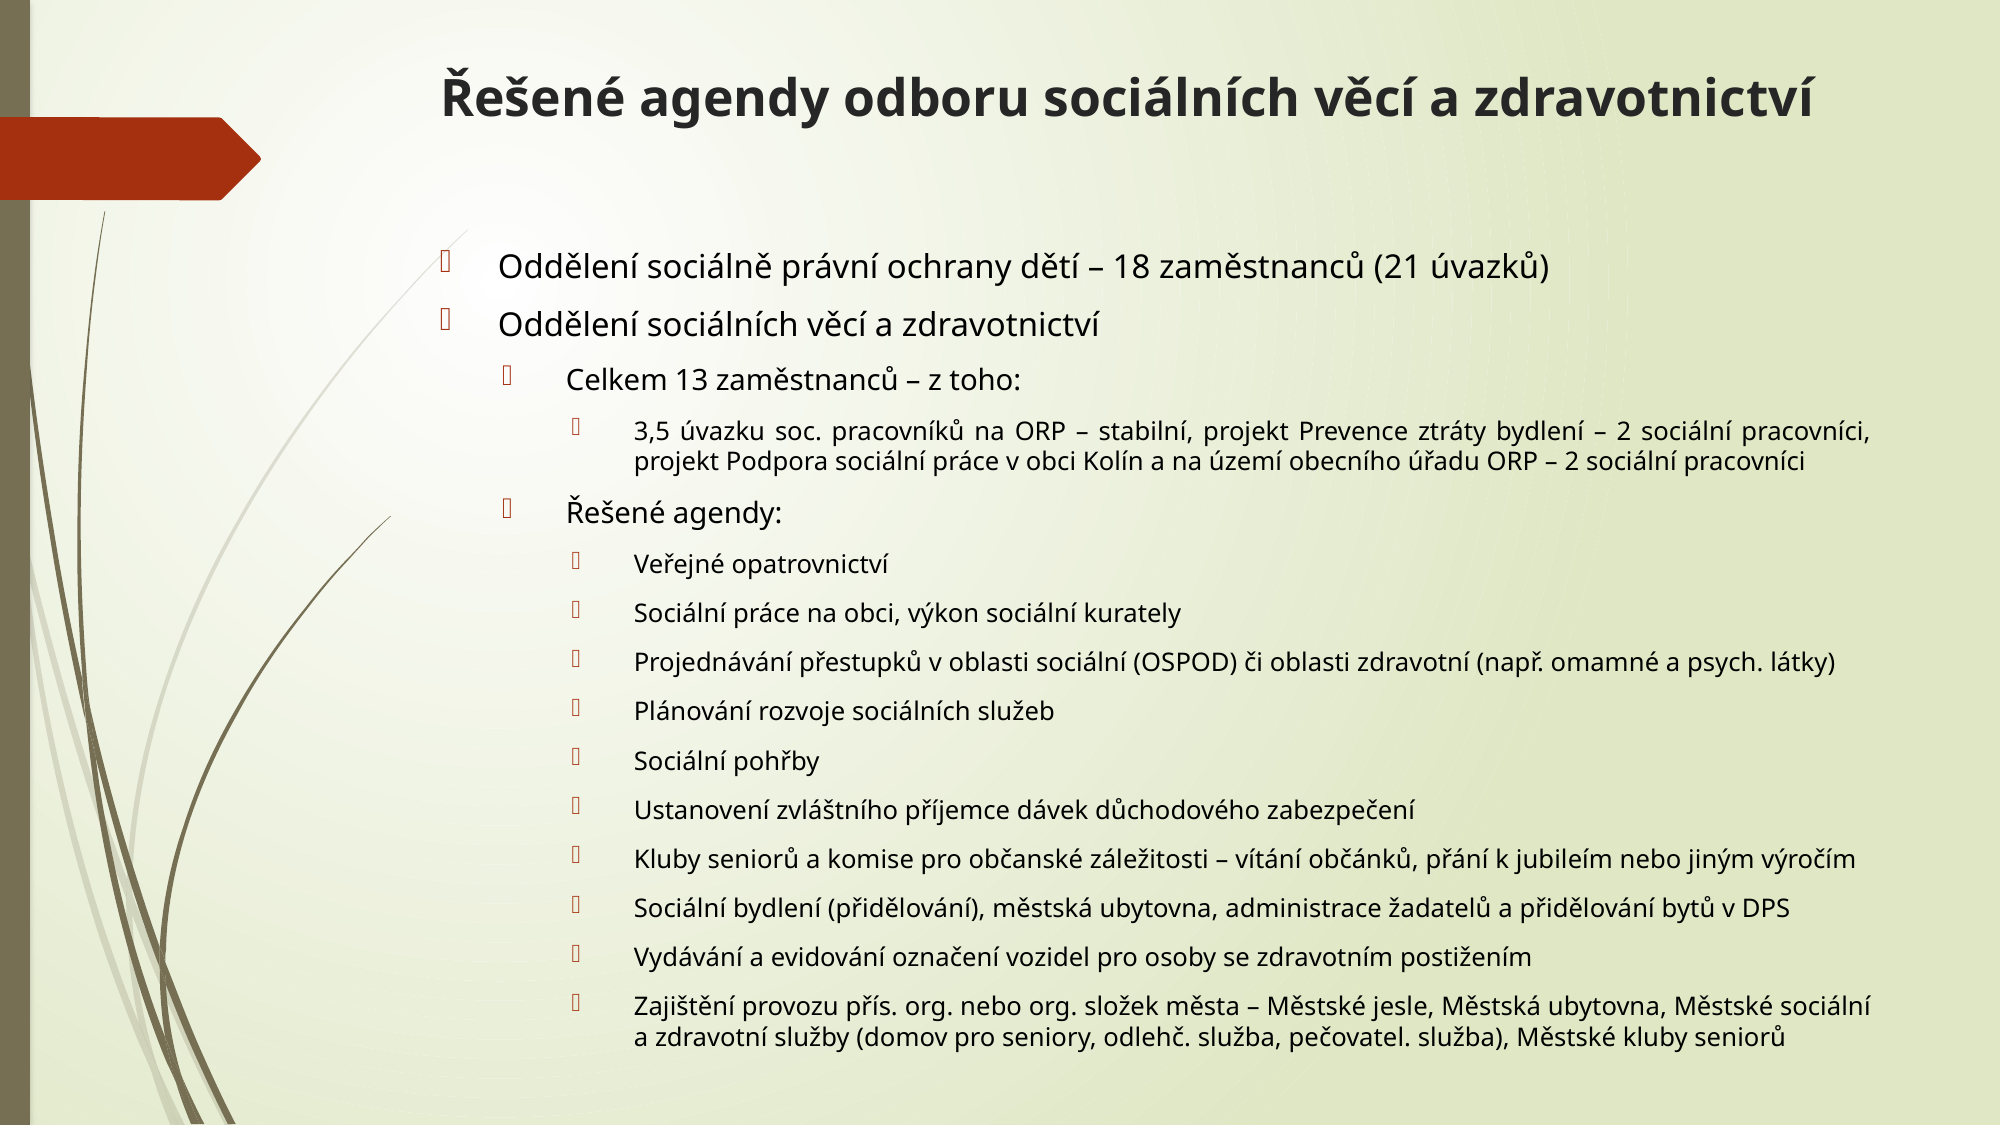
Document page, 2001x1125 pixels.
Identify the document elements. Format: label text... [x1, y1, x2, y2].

title Řešené agendy odboru sociálních věcí a zdravotnictví [425, 56, 1888, 184]
list Oddělení sociálně právní ochrany dětí – 18 zaměstnanců (21 úvazků) Oddělení sociálních věcí a zdravotnictví Celkem 13 zaměstnanců – z toho: 3,5 úvazku soc. pracovníků na ORP – stabilní, projekt Prevence ztráty bydlení – 2 sociální pracovníci, projekt Podpora sociální práce v obci Kolín a na území obecního úřadu ORP – 2 sociální pracovníci Řešené agendy: Veřejné opatrovnictví Sociální práce na obci, výkon sociální kurately Projednávání přestupků v oblasti sociální (OSPOD) či oblasti zdravotní (např. omamné a psych. látky) Plánování rozvoje sociálních služeb Sociální pohřby Ustanovení zvláštního příjemce dávek důchodového zabezpečení Kluby seniorů a komise pro občanské záležitosti – vítání občánků, přání k jubileím nebo jiným výročím Sociální bydlení (přidělování), městská ubytovna, administrace žadatelů a přidělování bytů v DPS Vydávání a evidování označení vozidel pro osoby se zdravotním postižením Zajištění provozu přís. org. nebo org. složek města – Městské jesle, Městská ubytovna, Městské sociální a zdravotní služby (domov pro seniory, odlehč. služba, pečovatel. služba), Městské kluby seniorů [424, 237, 1888, 1085]
